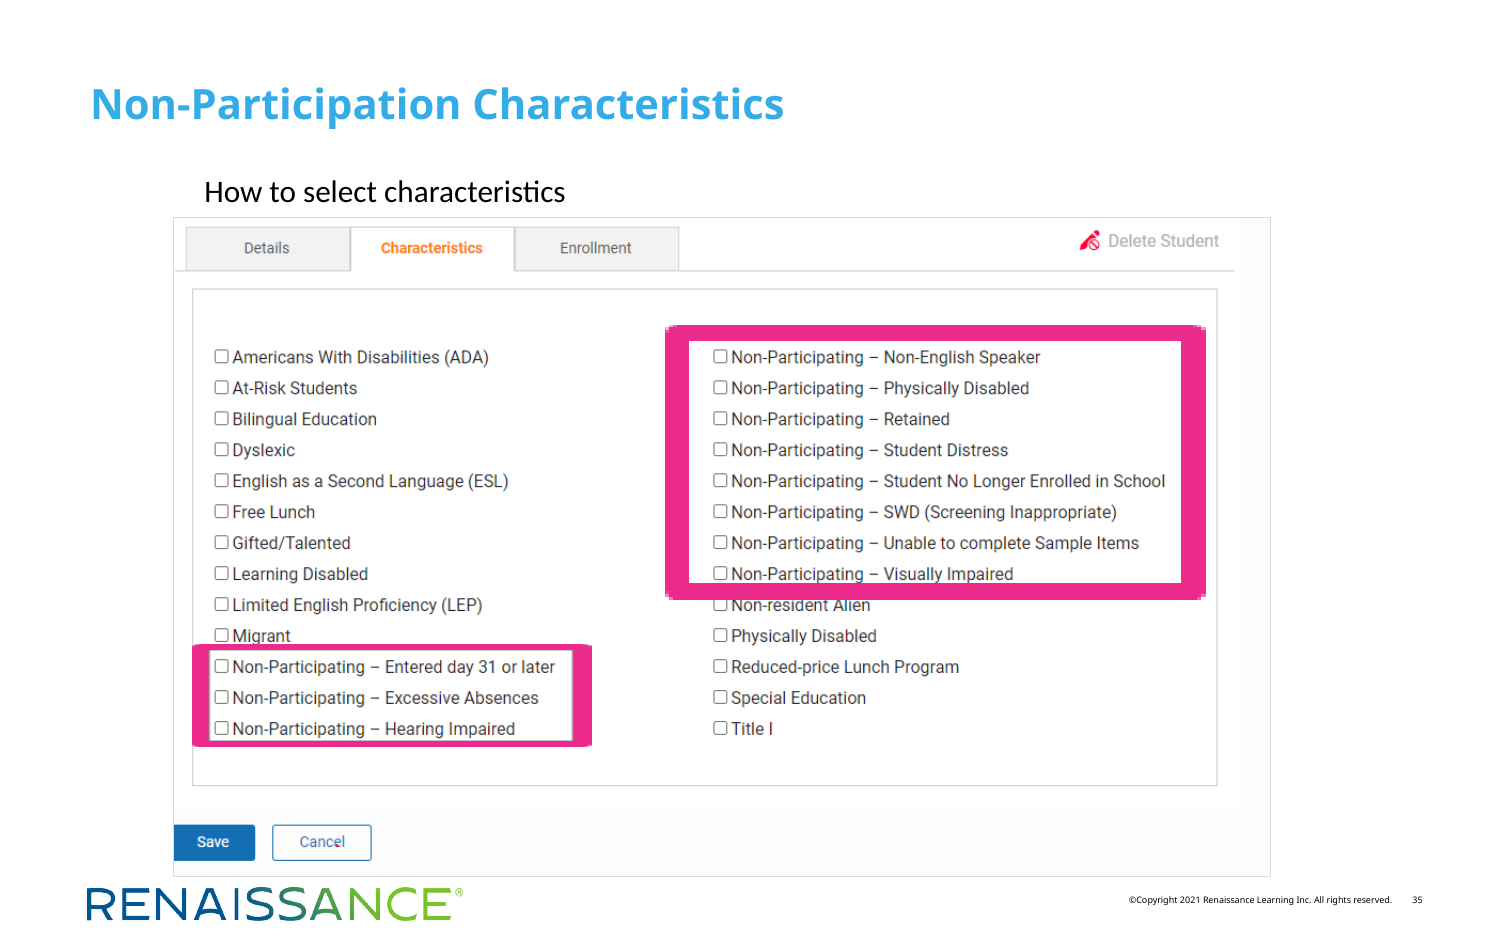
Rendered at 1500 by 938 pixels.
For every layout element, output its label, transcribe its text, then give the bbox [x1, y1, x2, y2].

picture [87, 887, 463, 921]
list [21, 160, 638, 270]
picture [173, 217, 1271, 877]
text_box How to select characteristics [189, 164, 582, 215]
title Non-Participation Characteristics [75, 56, 1425, 150]
